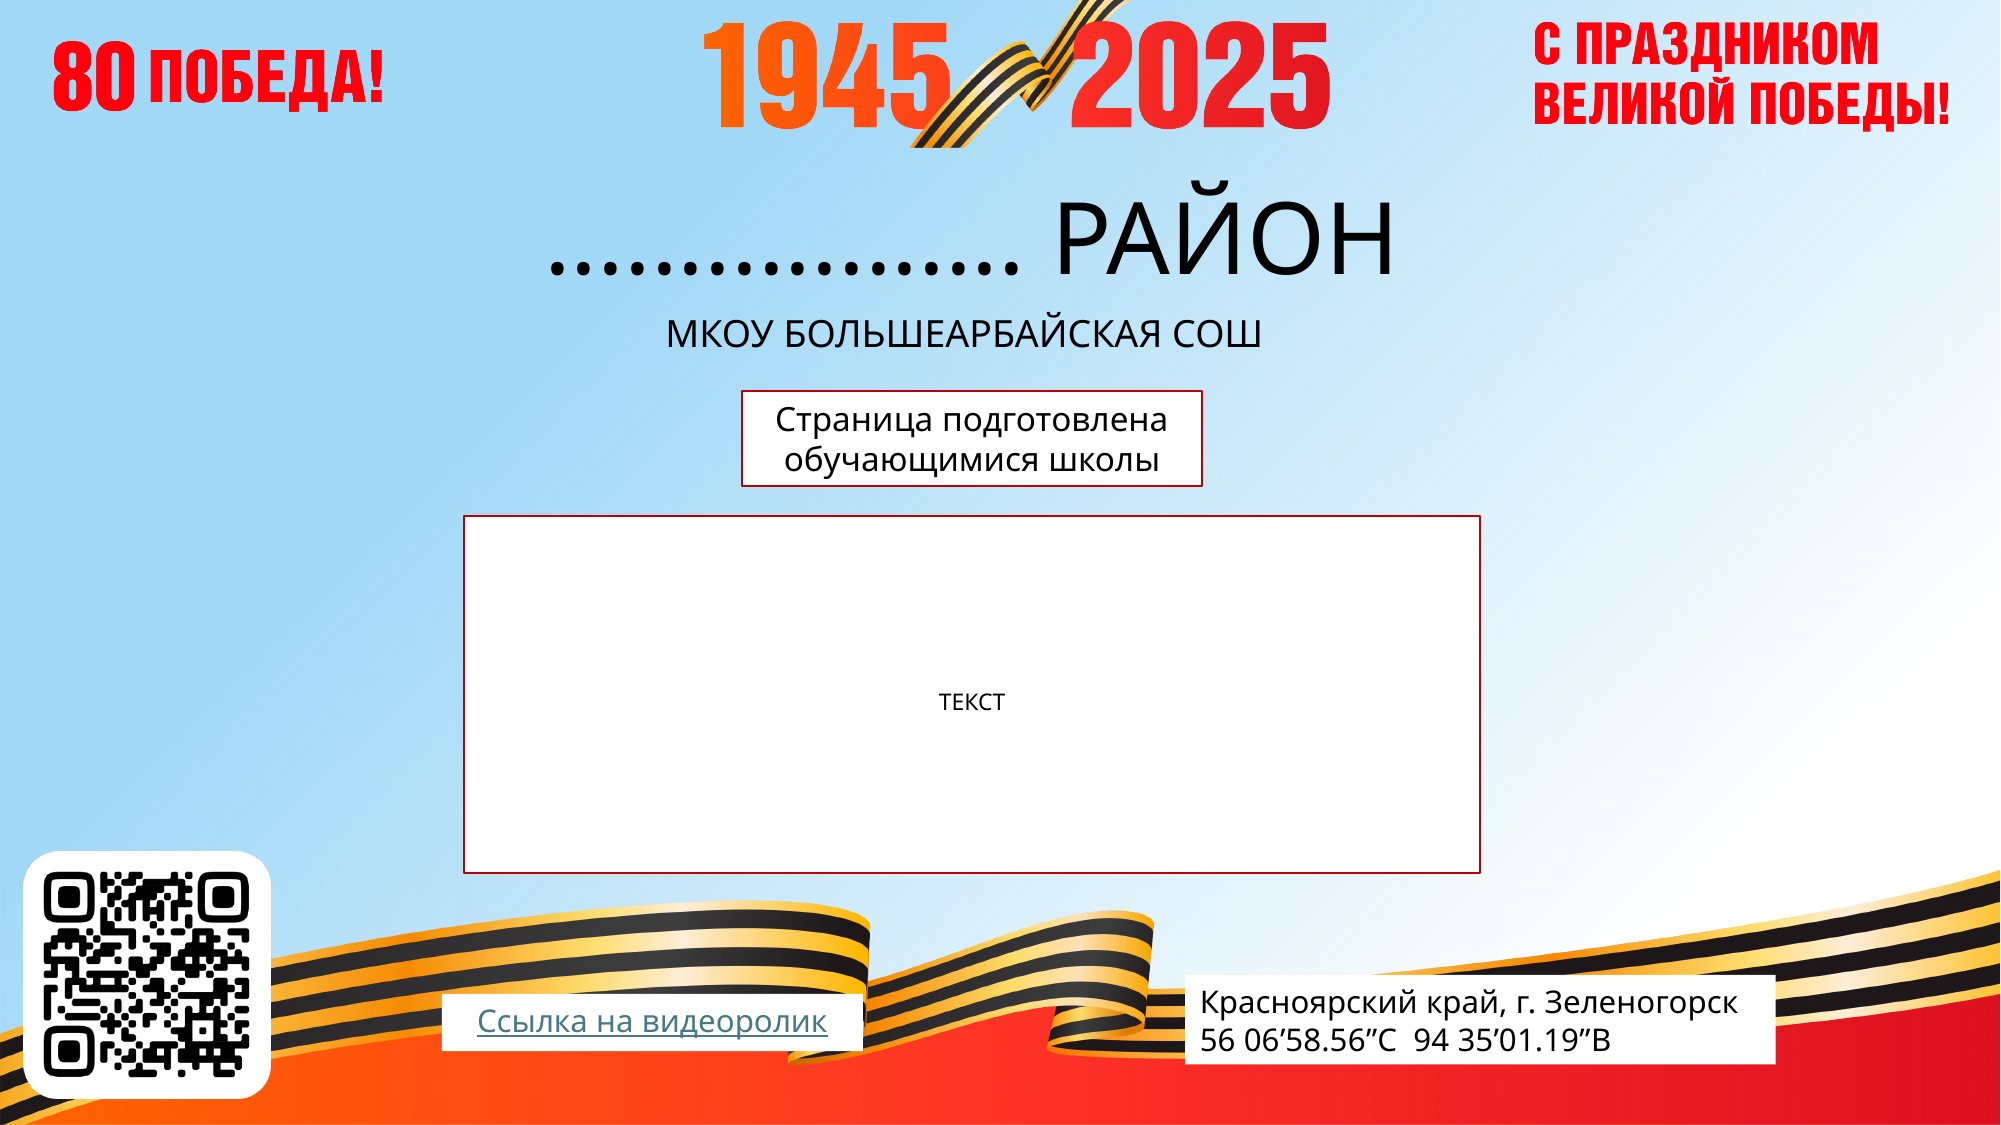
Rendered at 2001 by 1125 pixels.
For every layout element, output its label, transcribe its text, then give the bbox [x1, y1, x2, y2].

text_box Страница подготовлена обучающимися школы [741, 391, 1203, 486]
text_box ТЕКСТ [463, 515, 1481, 873]
picture [0, 0, 2001, 1125]
title .................. РАЙОН [105, 168, 1839, 317]
text_box Красноярский край, г. Зеленогорск 56 06’58.56”C 94 35’01.19”В [1185, 974, 1776, 1065]
text_box Ссылка на видеоролик [441, 993, 863, 1052]
text_box МКОУ БОЛЬШЕАРБАЙСКАЯ СОШ [618, 302, 1311, 363]
